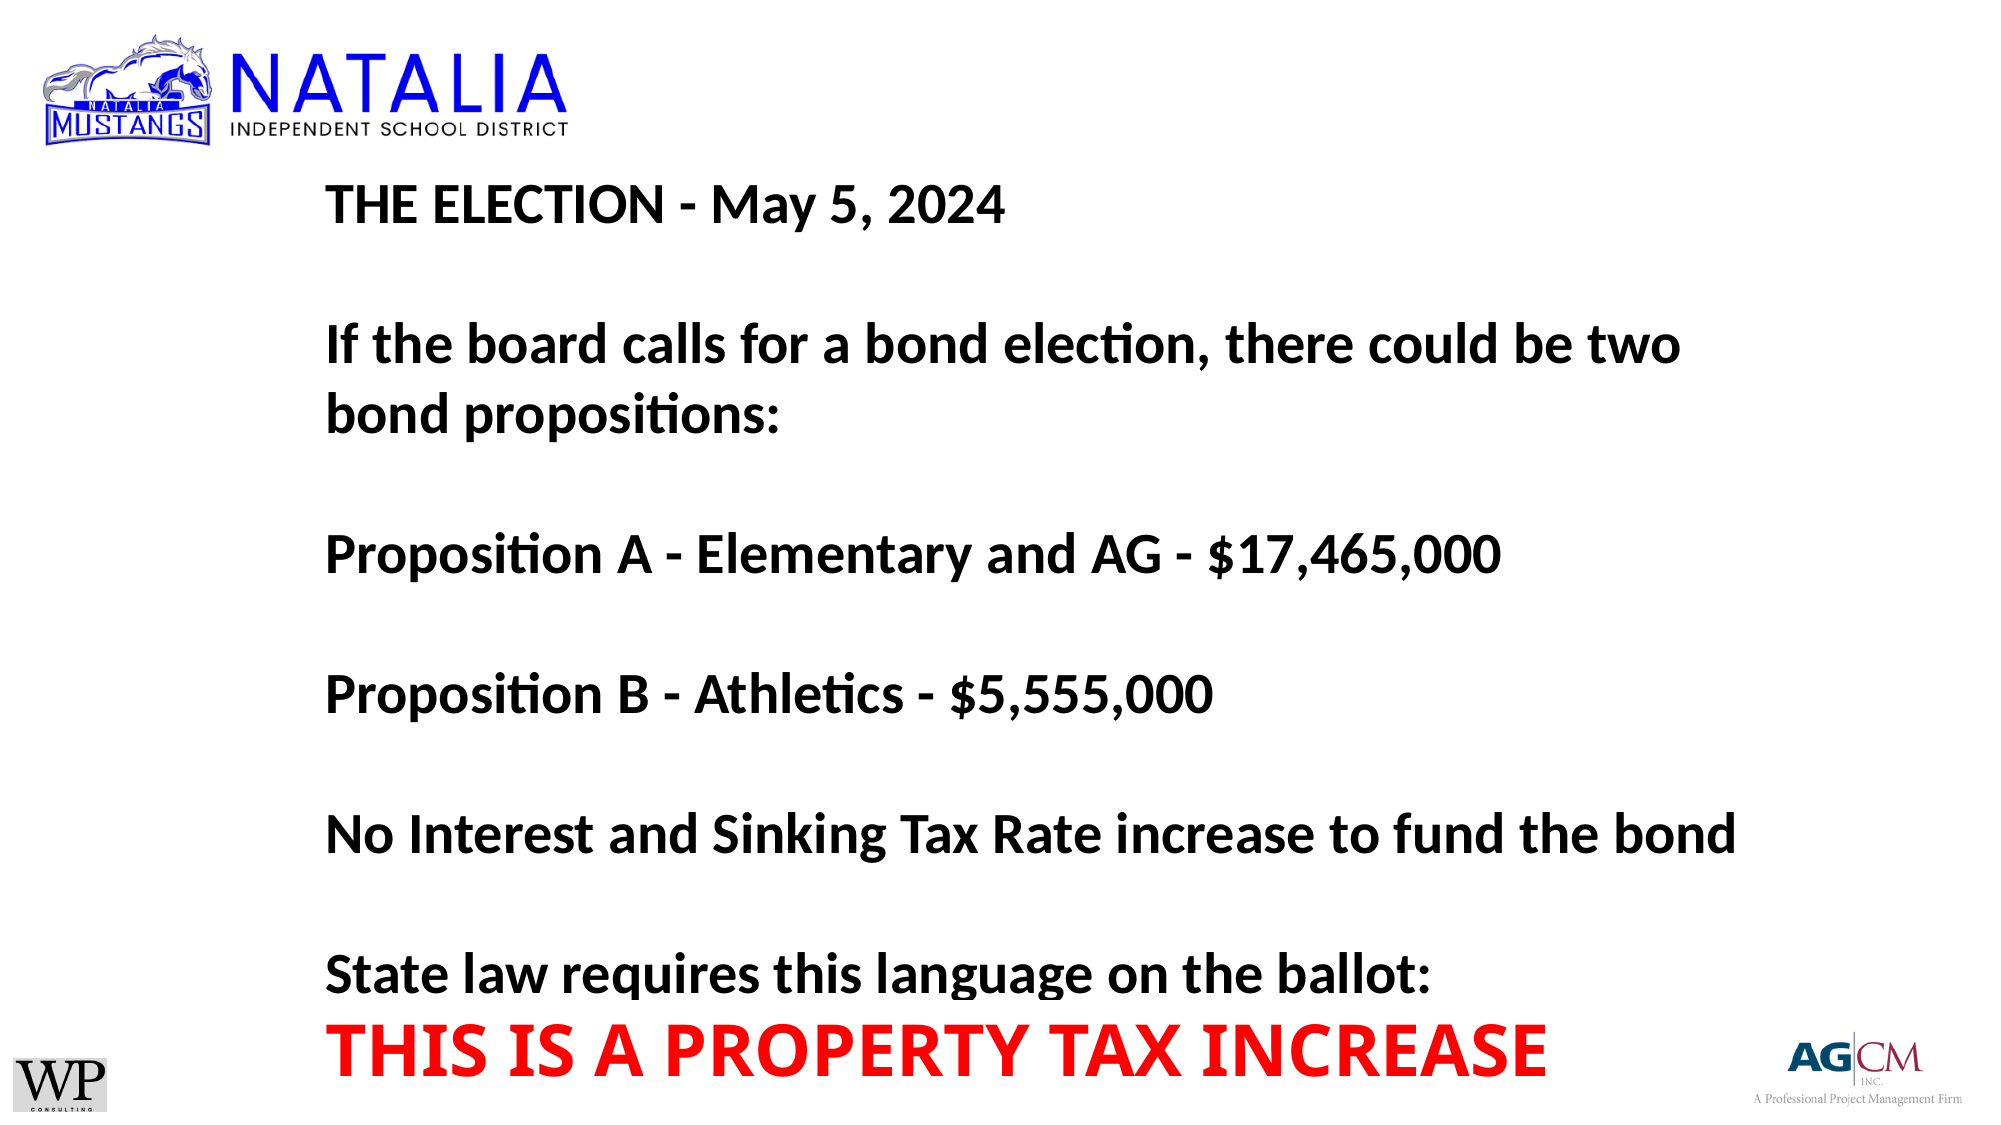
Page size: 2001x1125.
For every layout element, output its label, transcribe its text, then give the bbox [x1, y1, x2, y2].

picture [1737, 1028, 1979, 1109]
picture [24, 30, 576, 151]
text_box THE ELECTION - May 5, 2024 If the board calls for a bond election, there could be two bond propositions: Proposition A - Elementary and AG - $17,465,000 Proposition B - Athletics - $5,555,000 No Interest and Sinking Tax Rate increase to fund the bond State law requires this language on the ballot: THIS IS A PROPERTY TAX INCREASE [310, 149, 1772, 1091]
picture [13, 1057, 108, 1113]
